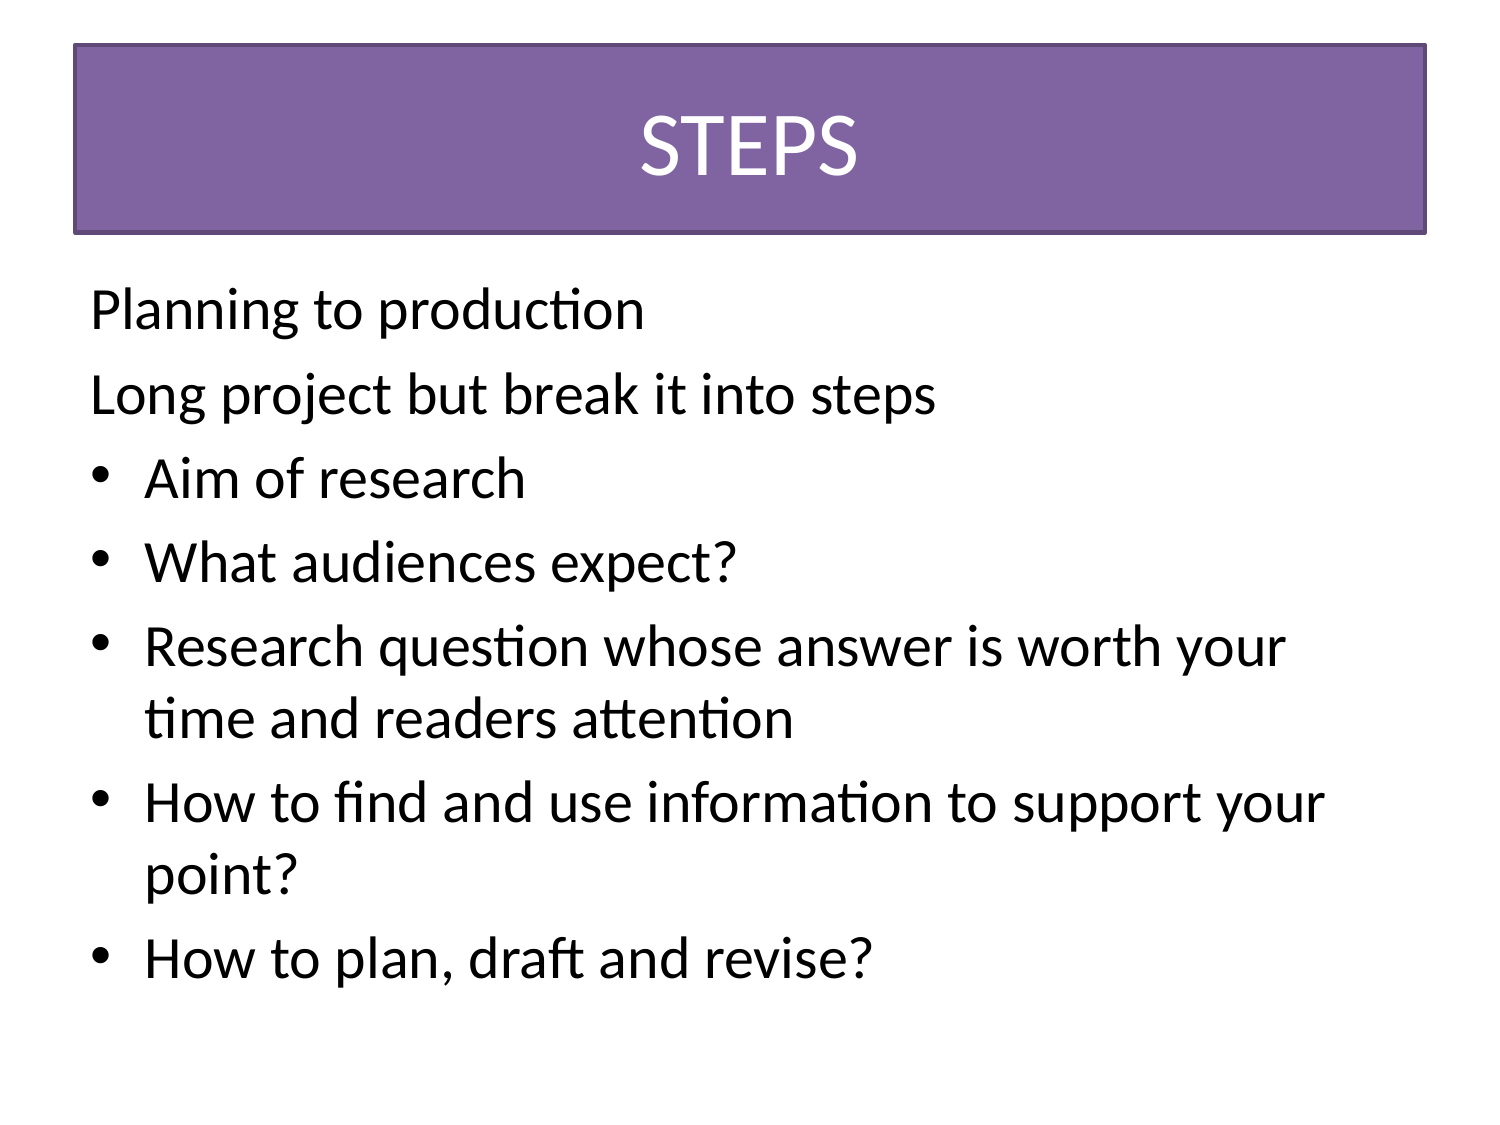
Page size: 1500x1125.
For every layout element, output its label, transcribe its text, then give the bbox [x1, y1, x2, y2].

title STEPS [73, 43, 1427, 235]
list Planning to production Long project but break it into steps Aim of research What audiences expect? Research question whose answer is worth your time and readers attention How to find and use information to support your point? How to plan, draft and revise? [75, 262, 1425, 1005]
